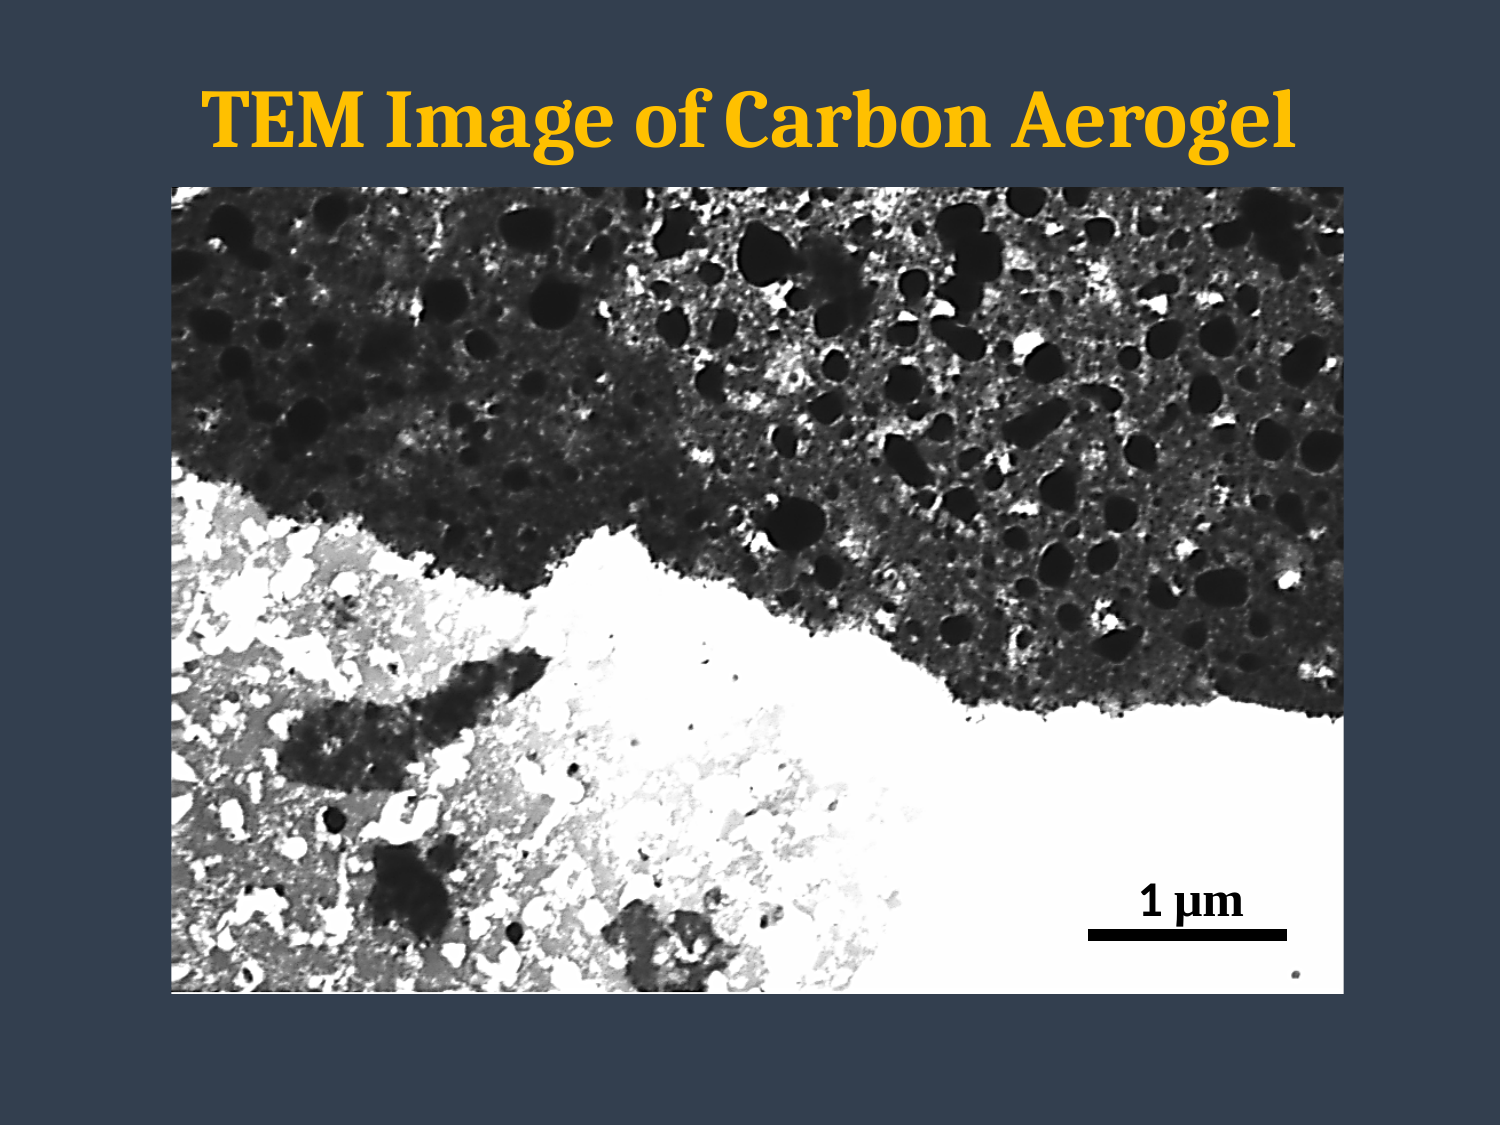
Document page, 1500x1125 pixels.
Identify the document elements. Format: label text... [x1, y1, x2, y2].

picture [171, 187, 1344, 994]
title TEM Image of Carbon Aerogel [103, 11, 1397, 229]
